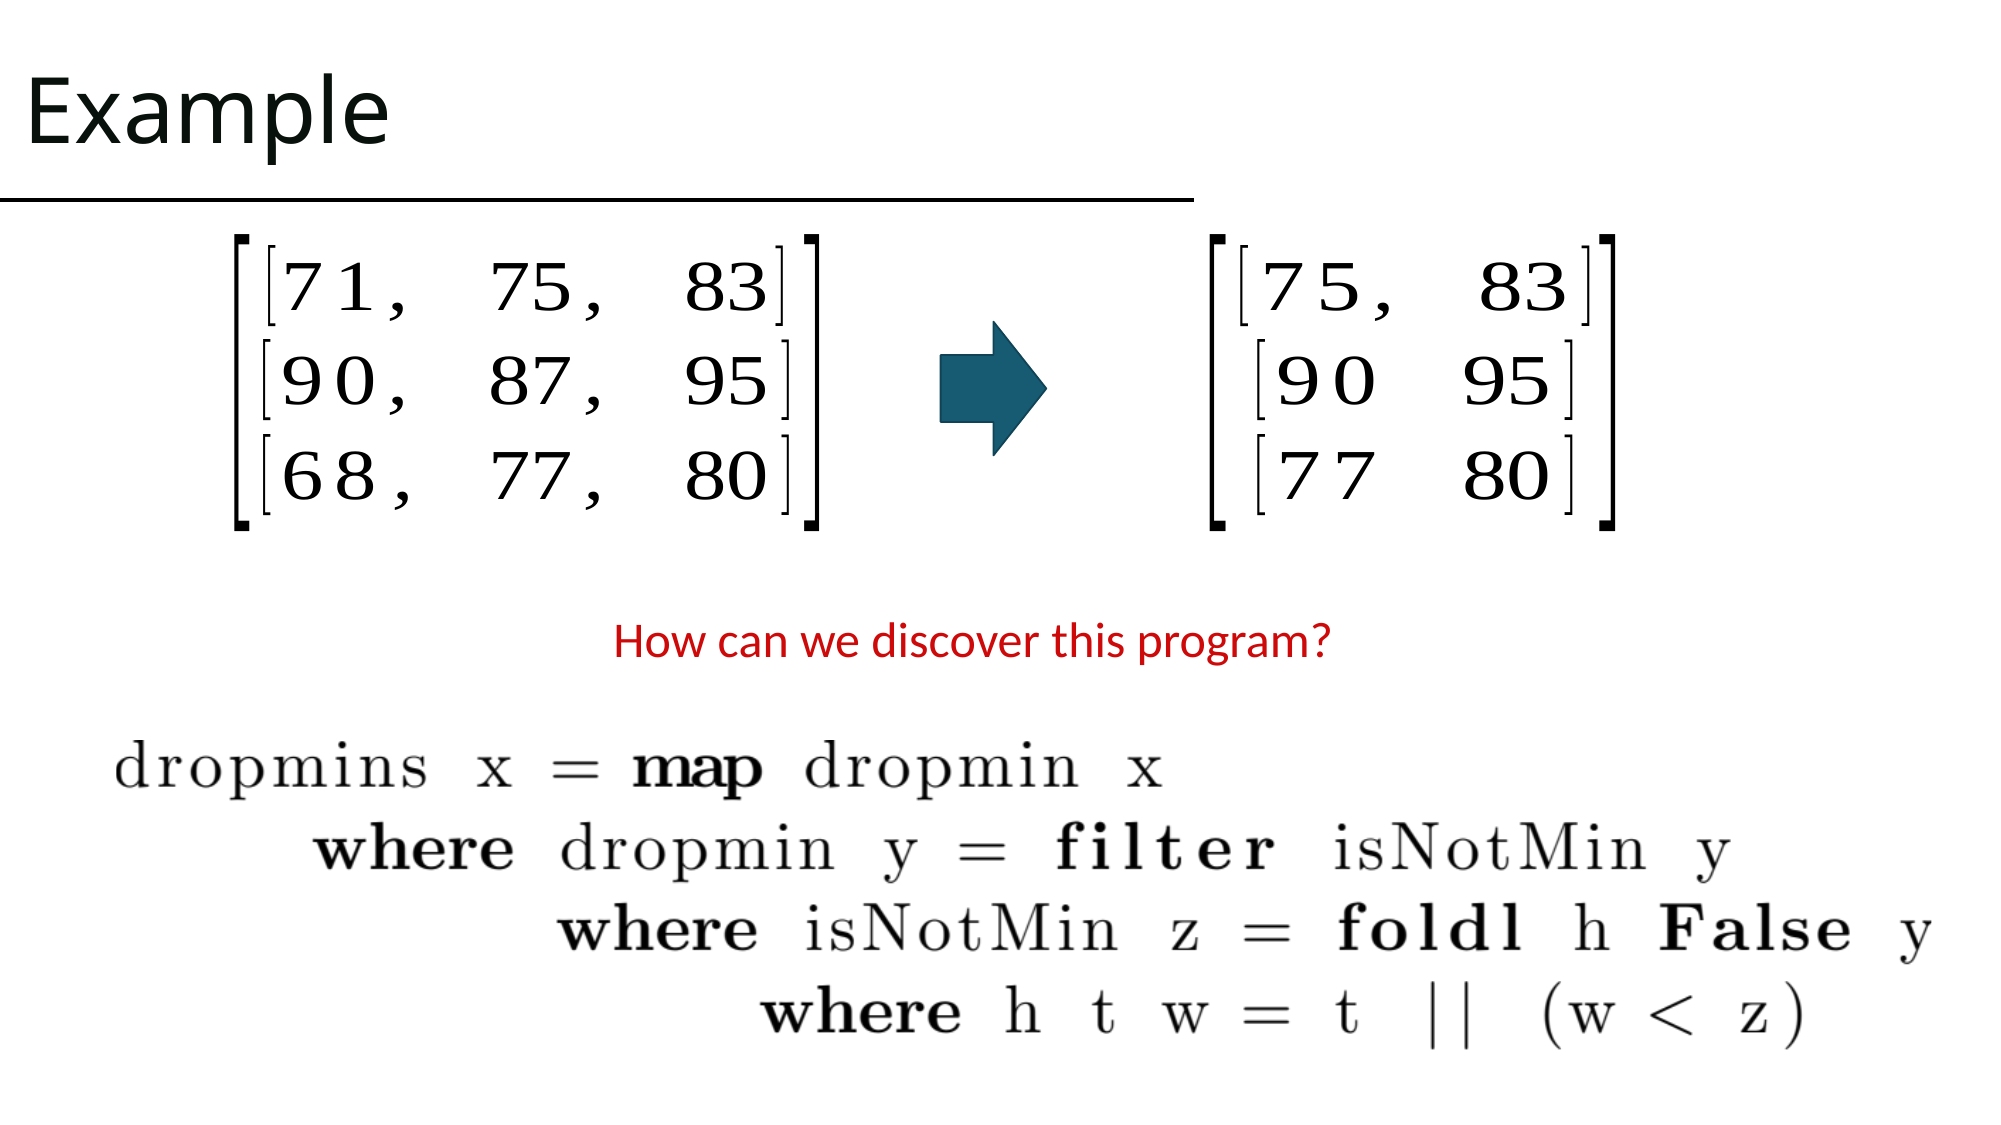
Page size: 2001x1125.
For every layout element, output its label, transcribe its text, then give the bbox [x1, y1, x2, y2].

picture [116, 740, 1932, 1050]
text_box How can we discover this program? [598, 600, 1349, 675]
title Example [8, 4, 1136, 223]
text_box [939, 320, 1048, 457]
